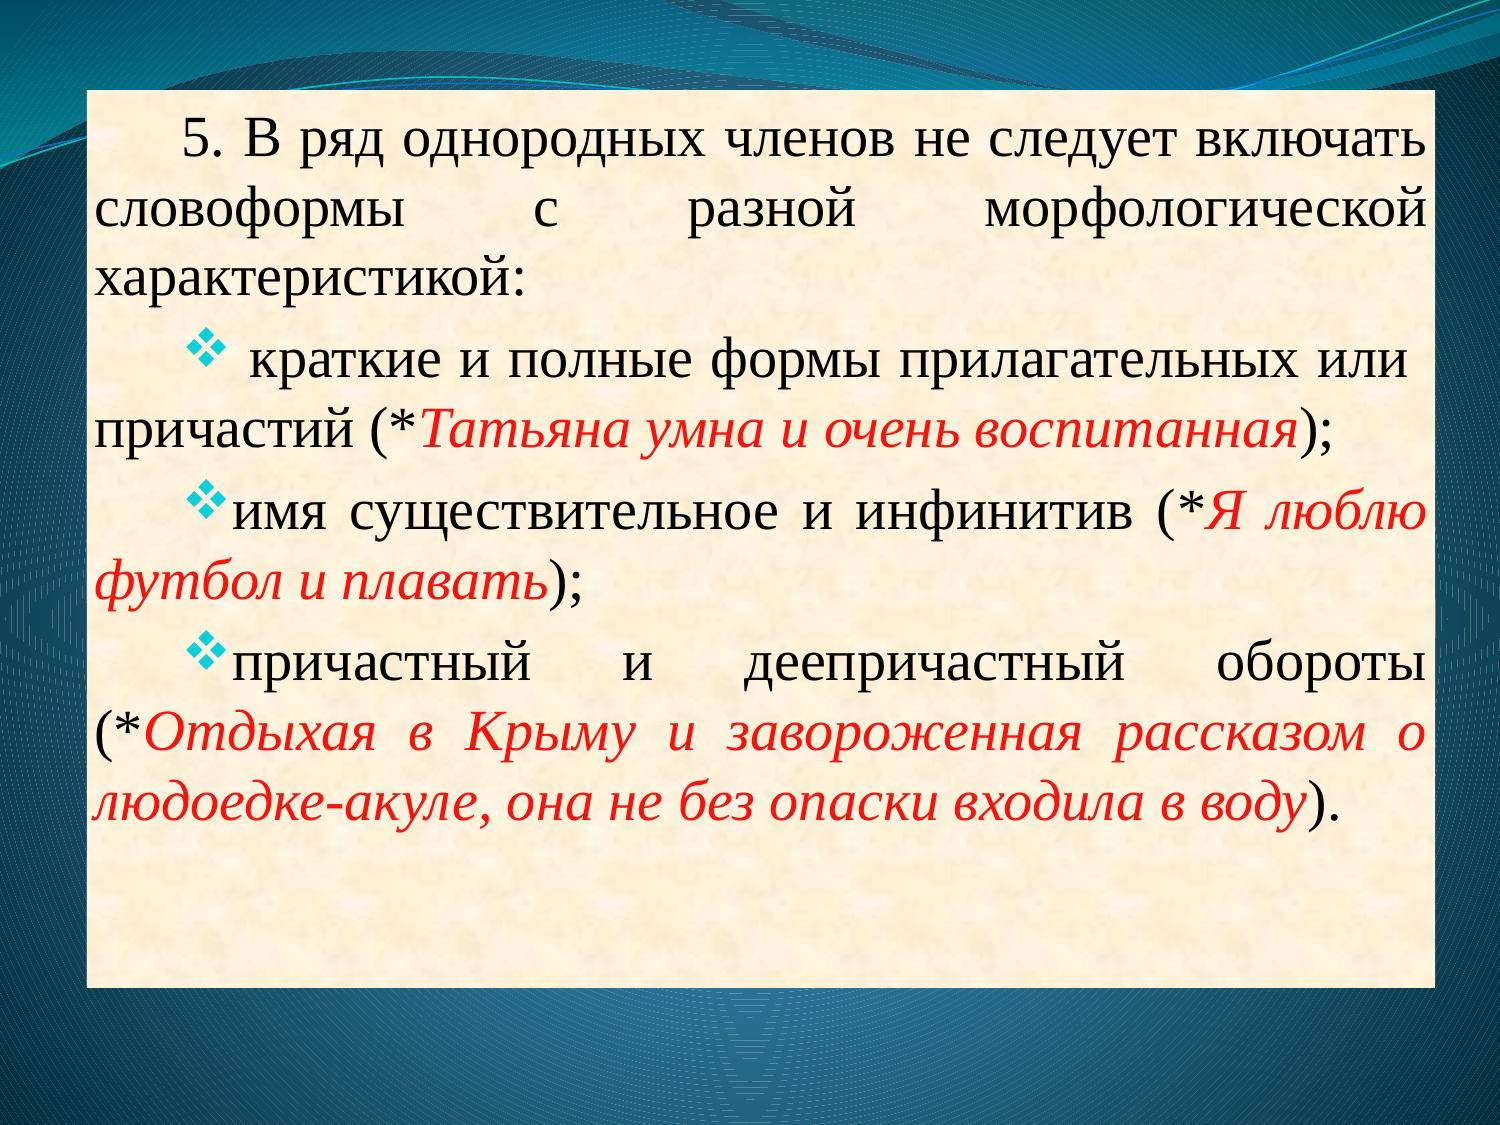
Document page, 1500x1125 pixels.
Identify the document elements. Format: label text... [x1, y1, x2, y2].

list 5. В ряд однородных членов не следует включать словоформы с разной морфологической характеристикой: краткие и полные формы прилагательных или причастий (*Татьяна умна и очень воспитанная); имя существительное и инфинитив (*Я люблю футбол и плавать); причастный и деепричастный обороты (*Отдыхая в Крыму и завороженная рассказом о людоедке-акуле, она не без опаски входила в воду). [86, 90, 1436, 988]
